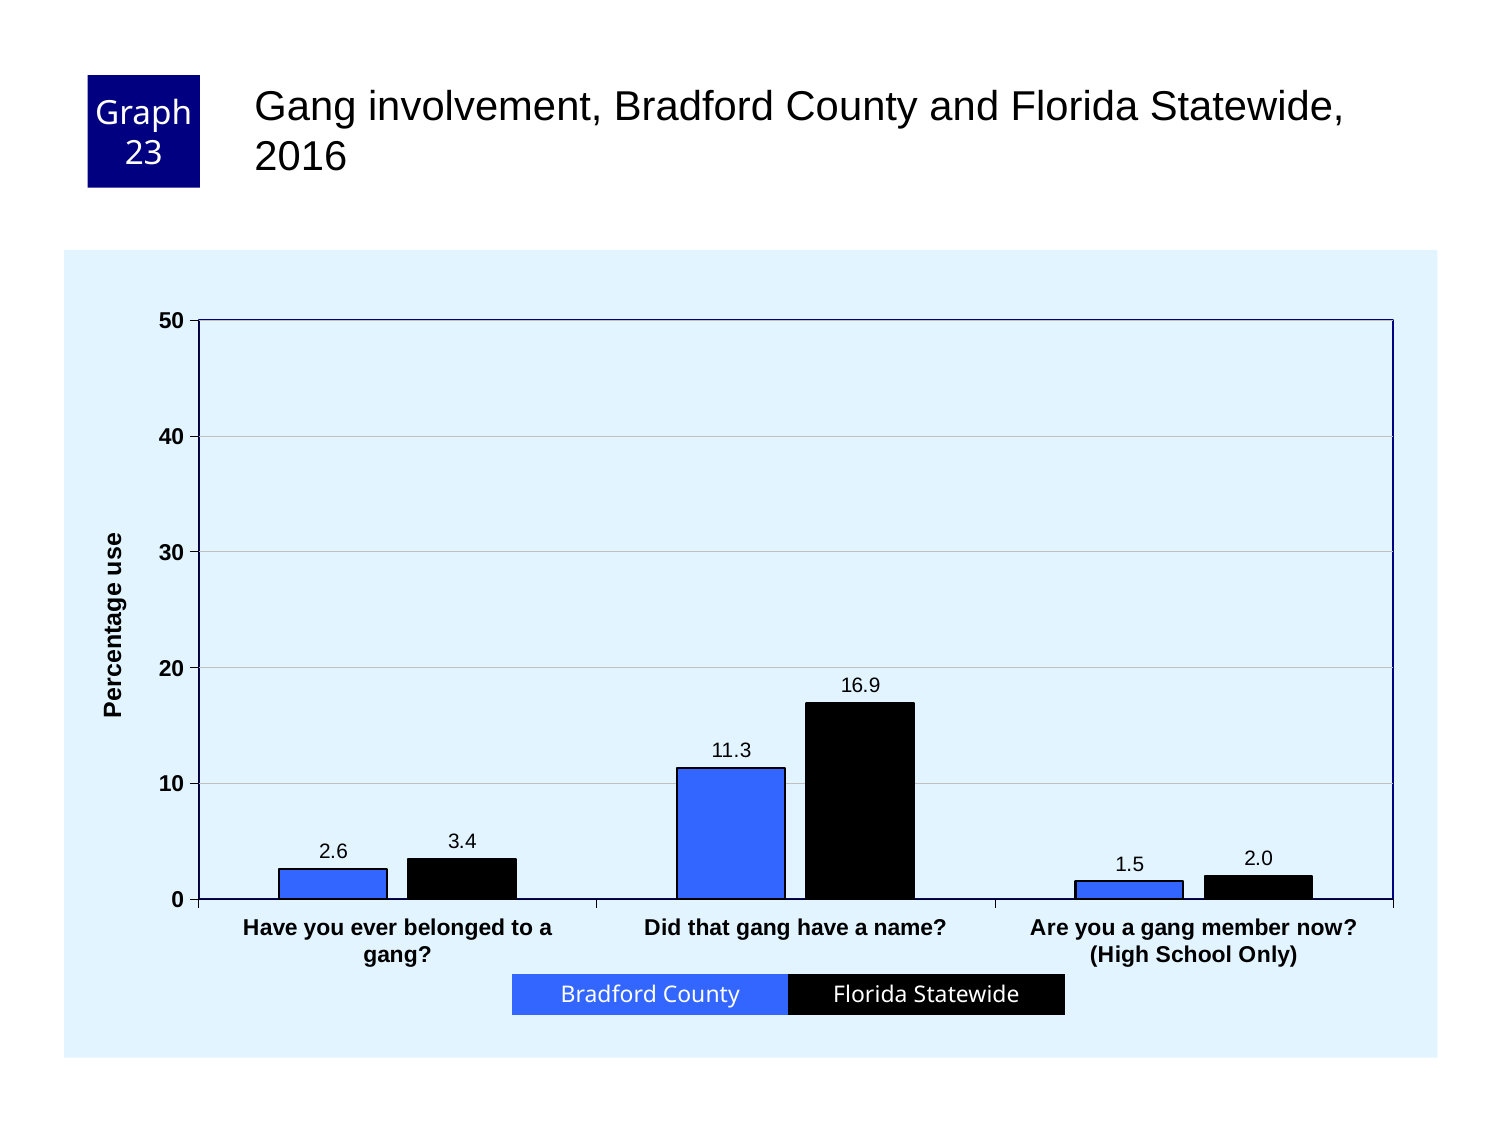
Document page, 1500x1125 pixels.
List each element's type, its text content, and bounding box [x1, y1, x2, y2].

text_box Gang involvement, Bradford County and Florida Statewide, 2016 [249, 75, 1438, 200]
text_box Graph 23 [87, 75, 200, 188]
chart [63, 249, 1438, 1059]
